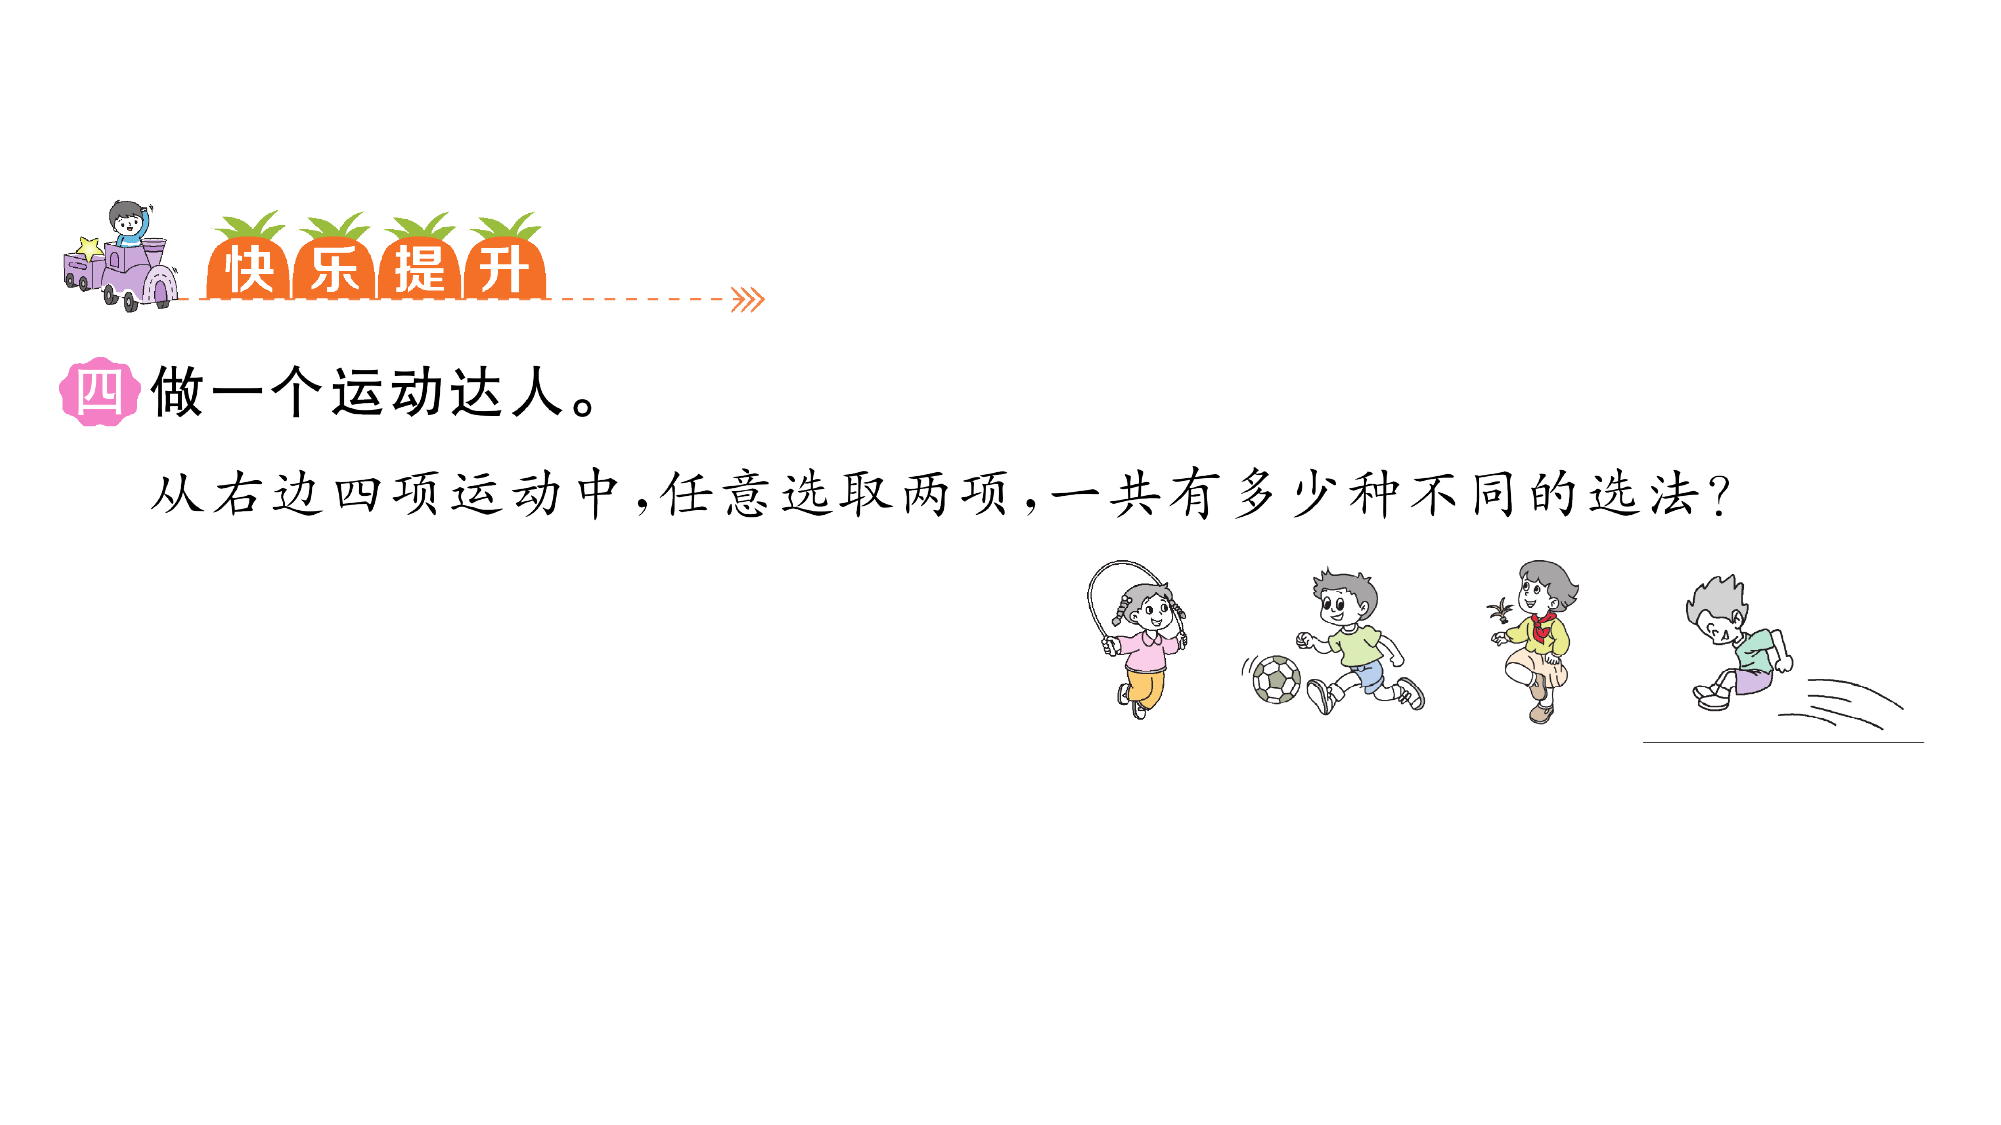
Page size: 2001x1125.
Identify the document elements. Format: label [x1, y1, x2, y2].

picture [54, 172, 1945, 764]
